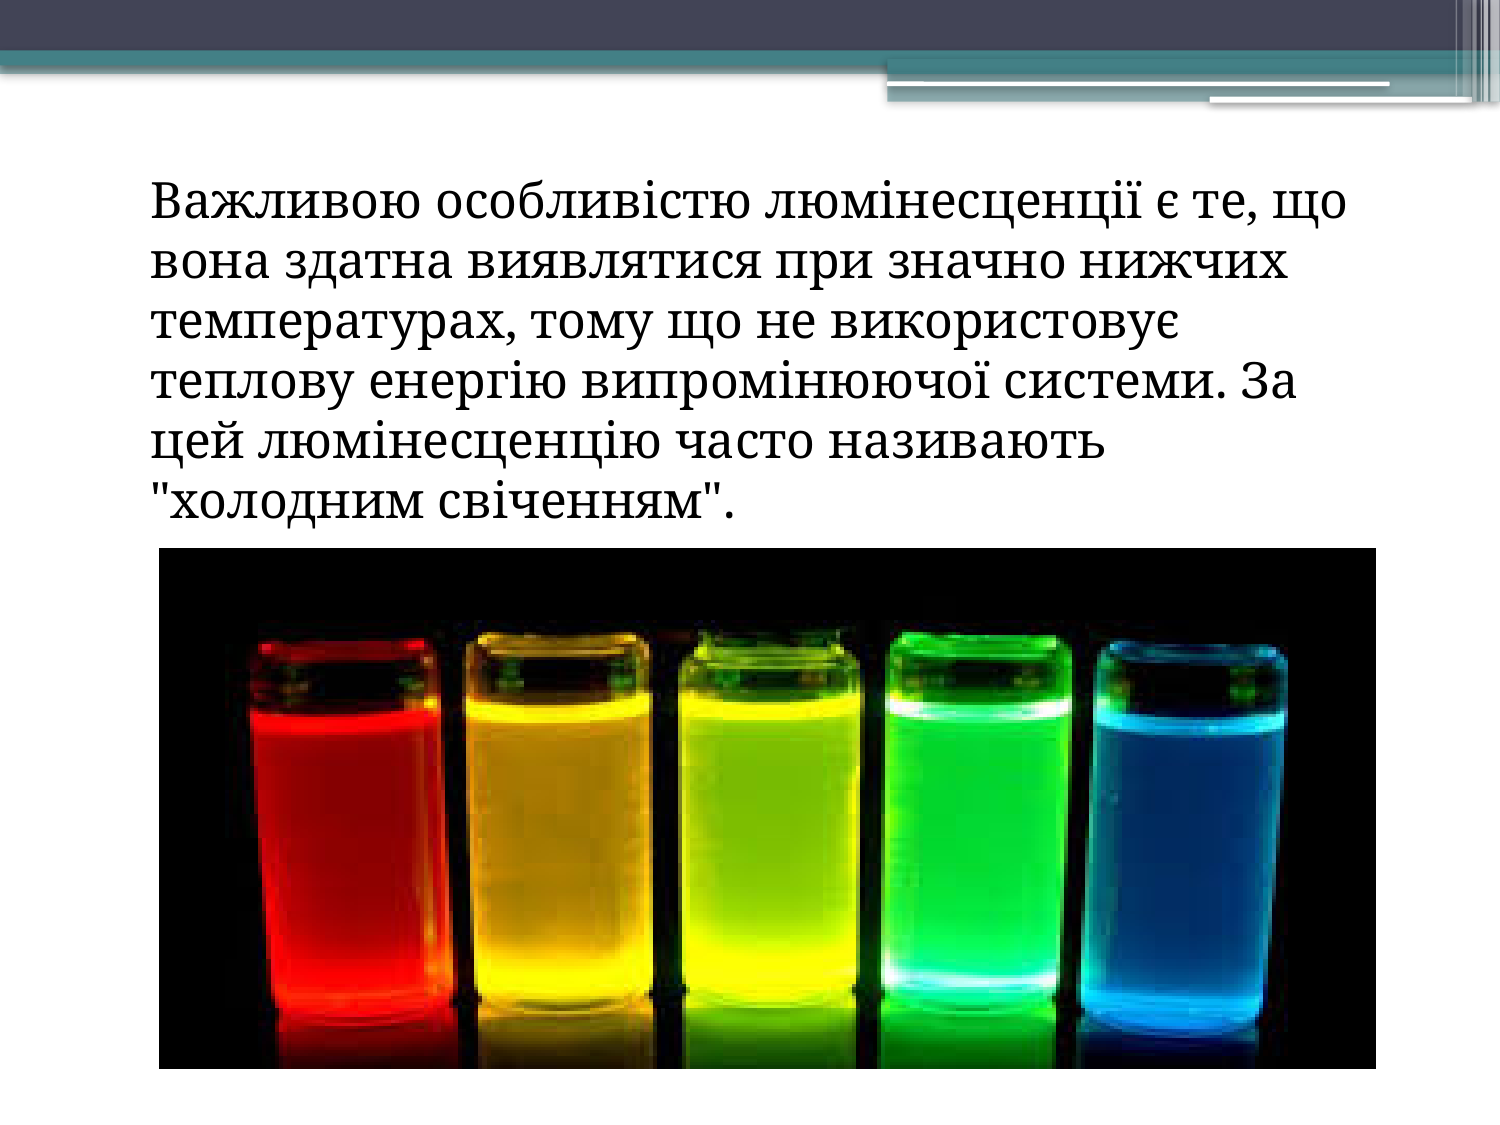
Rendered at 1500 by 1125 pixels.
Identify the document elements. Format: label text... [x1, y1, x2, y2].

text_box Важливою особливістю люмінесценції є те, що вона здатна виявлятися при значно нижчих температурах, тому що не використовує теплову енергію випромінюючої системи. За цей люмінесценцію часто називають "холодним свіченням". [135, 160, 1376, 536]
picture [158, 548, 1377, 1069]
